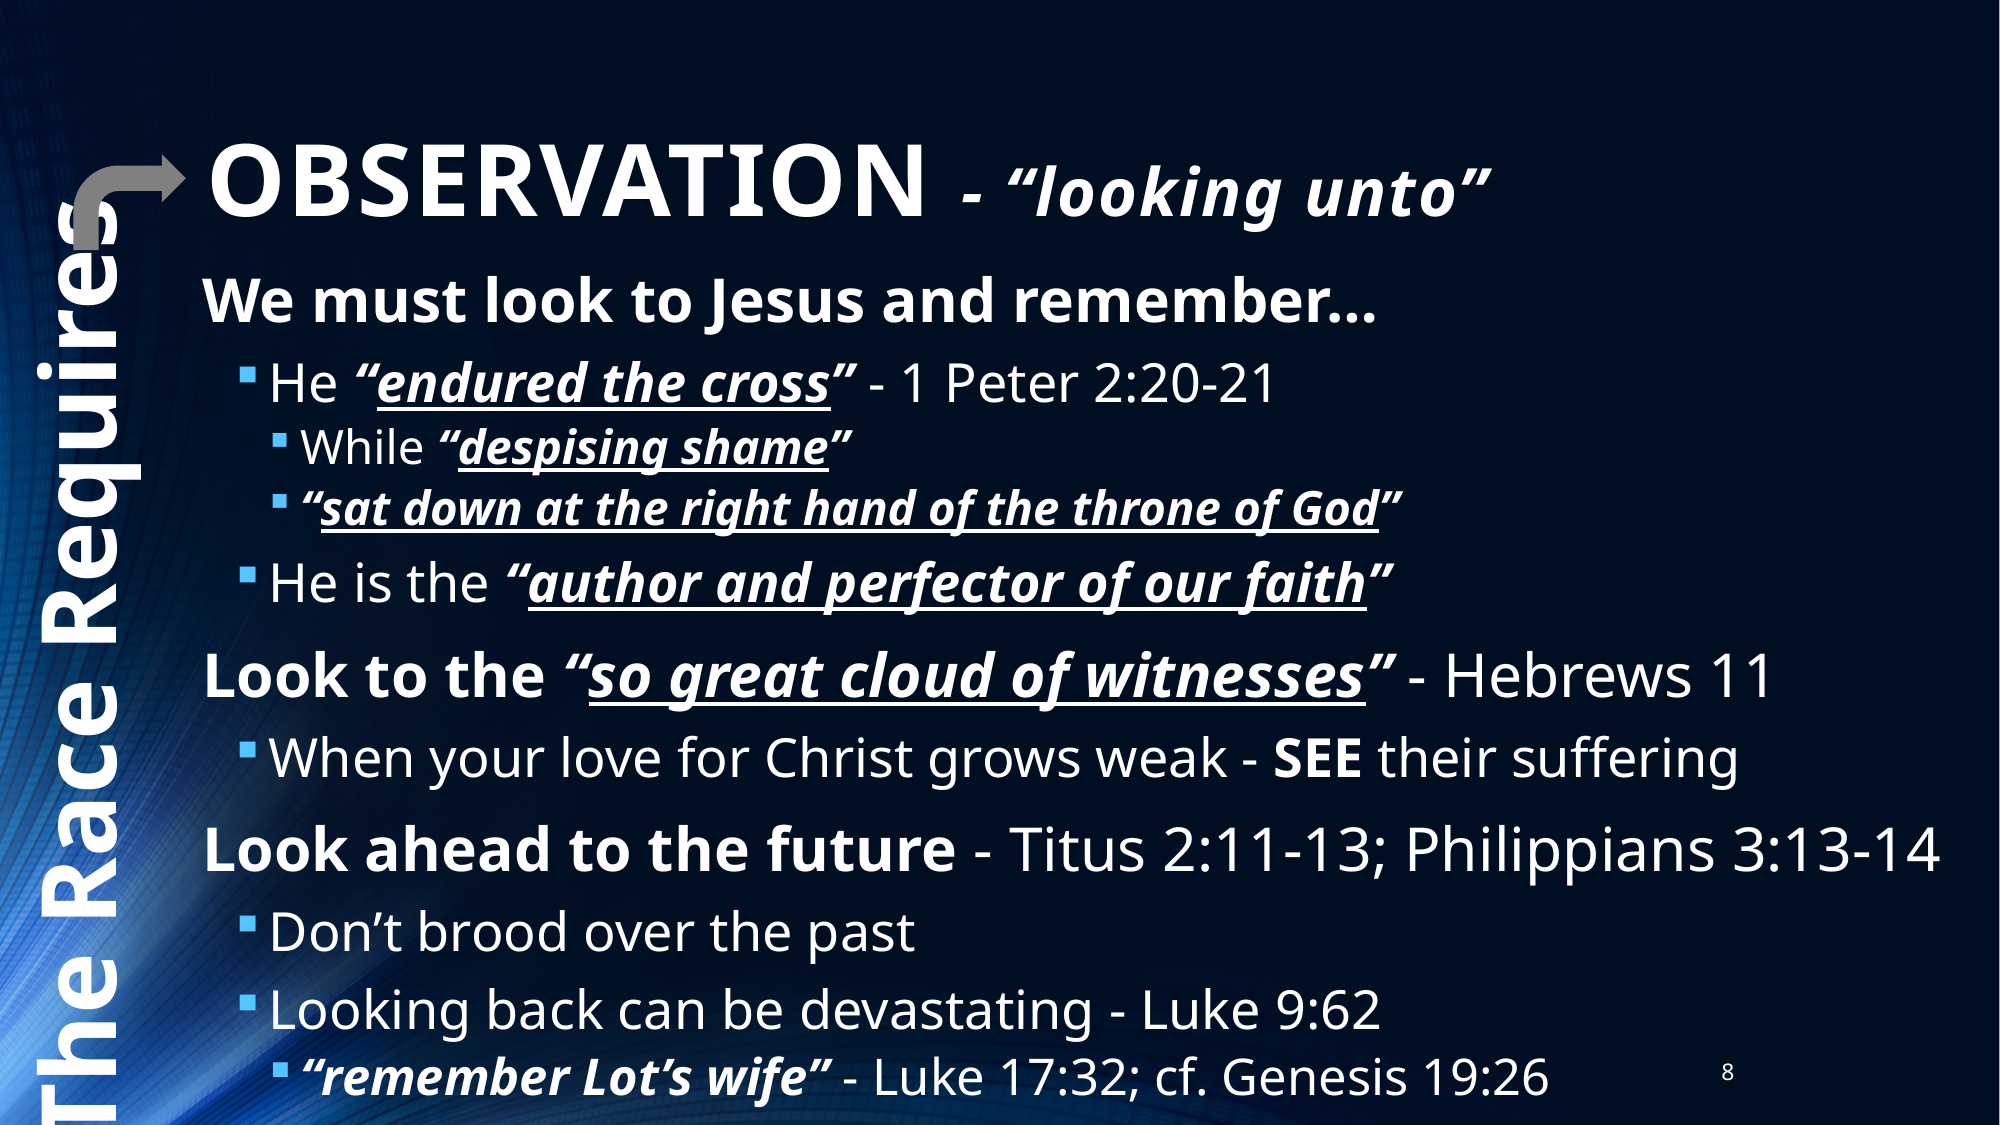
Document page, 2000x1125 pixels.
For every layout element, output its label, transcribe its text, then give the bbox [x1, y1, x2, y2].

text_box [72, 151, 188, 252]
picture [0, 0, 2000, 1125]
title OBSERVATION - “looking unto” [191, 108, 1900, 246]
text_box The Race Requires [4, 182, 145, 1125]
list We must look to Jesus and remember… He “endured the cross” - 1 Peter 2:20-21 While “despising shame” “sat down at the right hand of the throne of God” He is the “author and perfector of our faith” Look to the “so great cloud of witnesses” - Hebrews 11 When your love for Christ grows weak - SEE their suffering Look ahead to the future - Titus 2:11-13; Philippians 3:13-14 Don’t brood over the past Looking back can be devastating - Luke 9:62 “remember Lot’s wife” - Luke 17:32; cf. Genesis 19:26 [187, 262, 1975, 1125]
slide_number 8 [1612, 1050, 1750, 1096]
